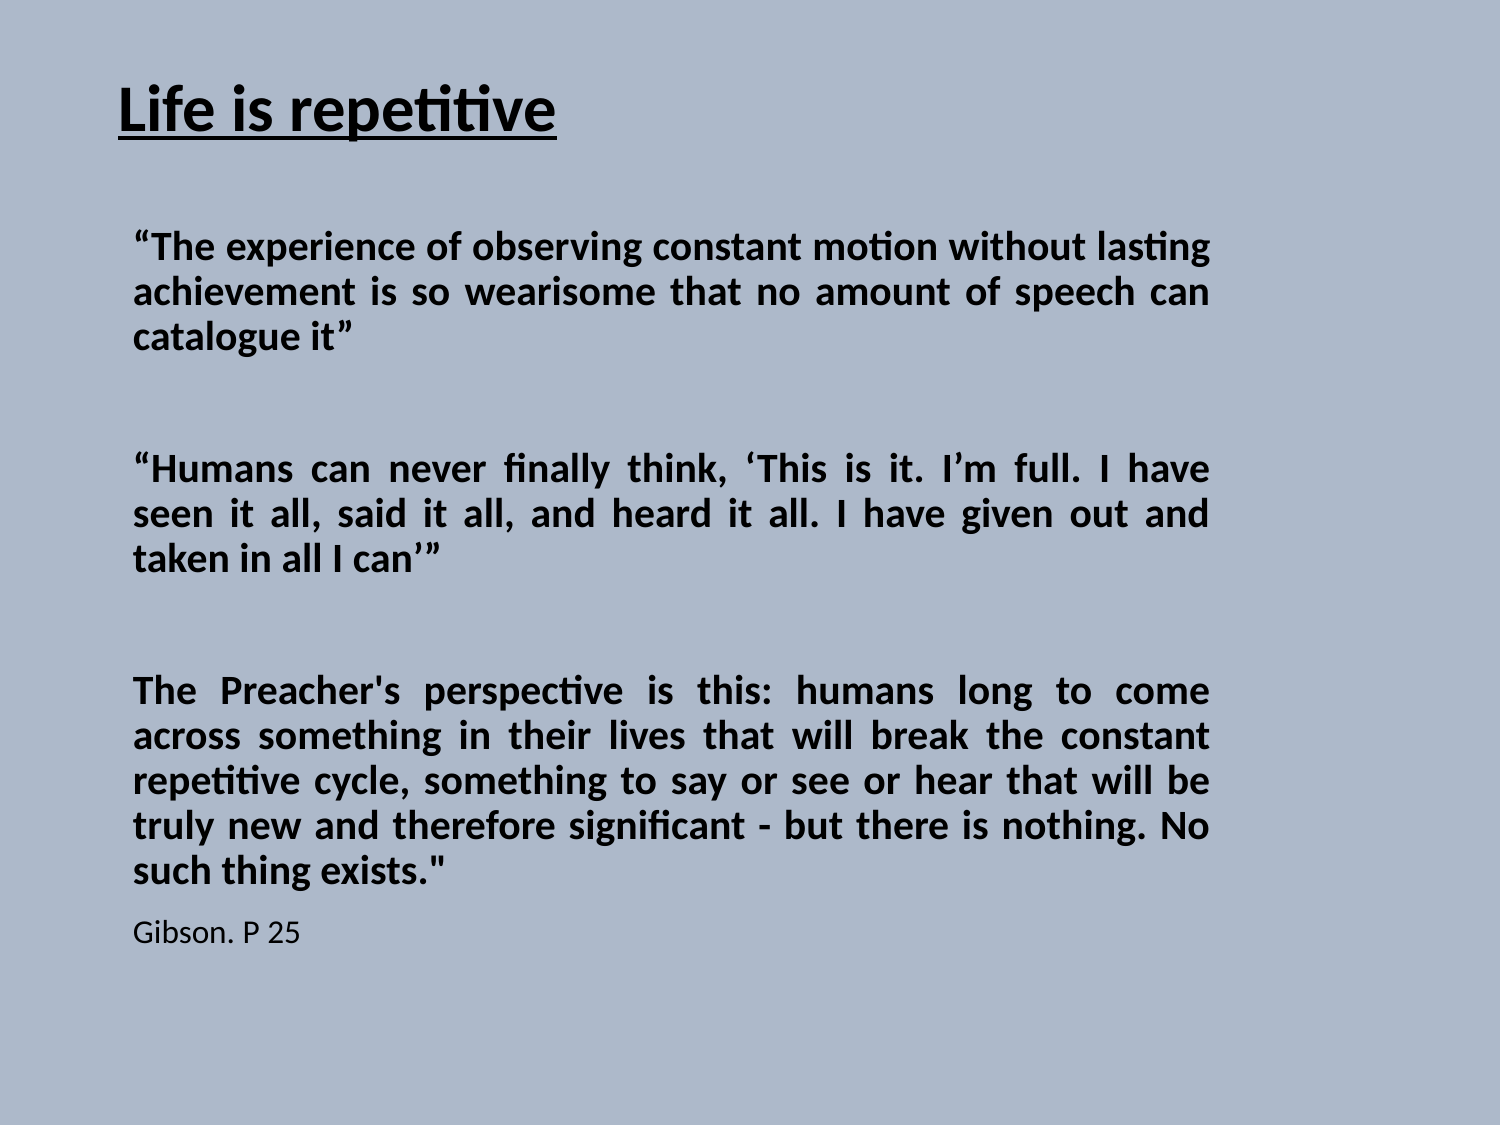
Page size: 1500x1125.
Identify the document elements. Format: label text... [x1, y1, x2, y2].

title Life is repetitive [103, 59, 1397, 161]
list “The experience of observing constant motion without lasting achievement is so wearisome that no amount of speech can catalogue it” “Humans can never finally think, ‘This is it. I’m full. I have seen it all, said it all, and heard it all. I have given out and taken in all I can’” The Preacher's perspective is this: humans long to come across something in their lives that will break the constant repetitive cycle, something to say or see or hear that will be truly new and therefore significant - but there is nothing. No such thing exists." Gibson. P 25 [117, 216, 1227, 963]
